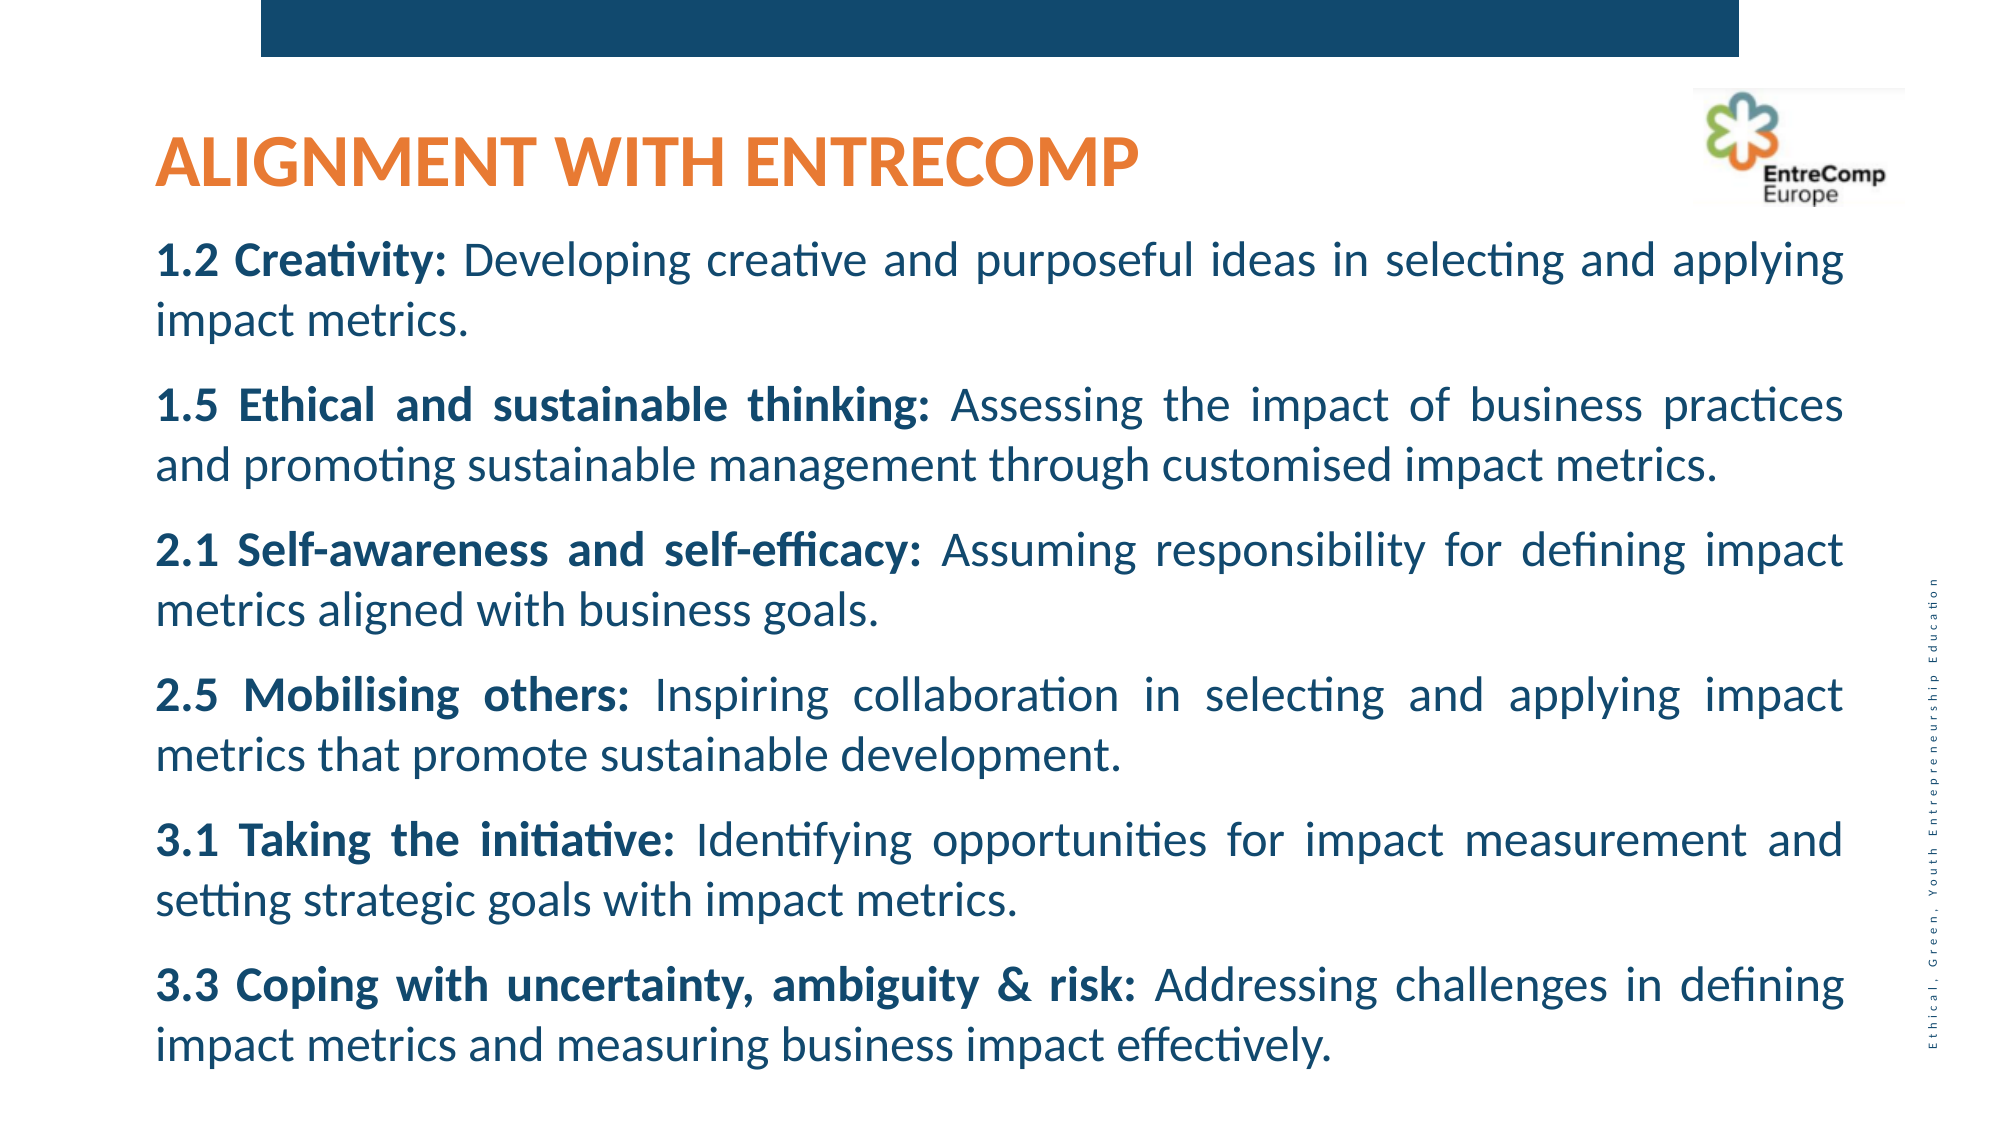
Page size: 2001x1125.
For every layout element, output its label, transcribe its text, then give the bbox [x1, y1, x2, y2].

list ALIGNMENT WITH ENTRECOMP [140, 103, 1860, 219]
list 1.2 Creativity: Developing creative and purposeful ideas in selecting and applying impact metrics. 1.5 Ethical and sustainable thinking: Assessing the impact of business practices and promoting sustainable management through customised impact metrics. 2.1 Self-awareness and self-efficacy: Assuming responsibility for defining impact metrics aligned with business goals. 2.5 Mobilising others: Inspiring collaboration in selecting and applying impact metrics that promote sustainable development. 3.1 Taking the initiative: Identifying opportunities for impact measurement and setting strategic goals with impact metrics. 3.3 Coping with uncertainty, ambiguity & risk: Addressing challenges in defining impact metrics and measuring business impact effectively. [140, 219, 1860, 1037]
picture [1693, 88, 1905, 207]
